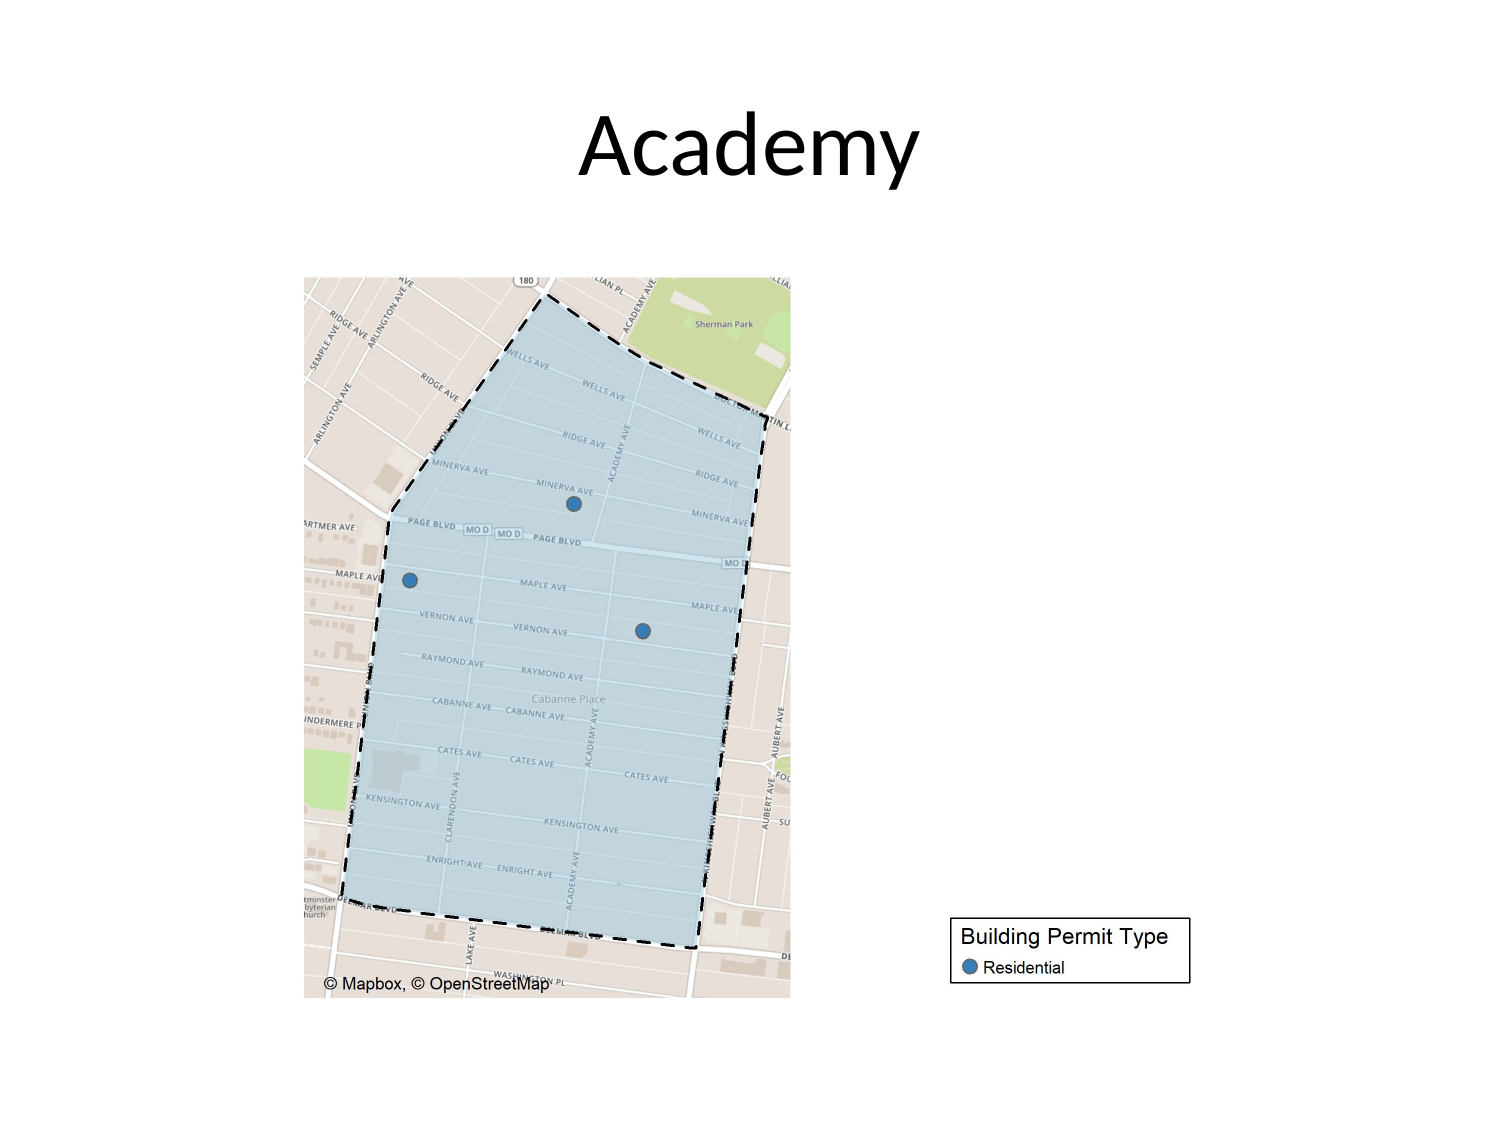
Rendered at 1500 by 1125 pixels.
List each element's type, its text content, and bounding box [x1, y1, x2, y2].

title Academy [75, 45, 1425, 233]
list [74, 262, 1426, 1013]
